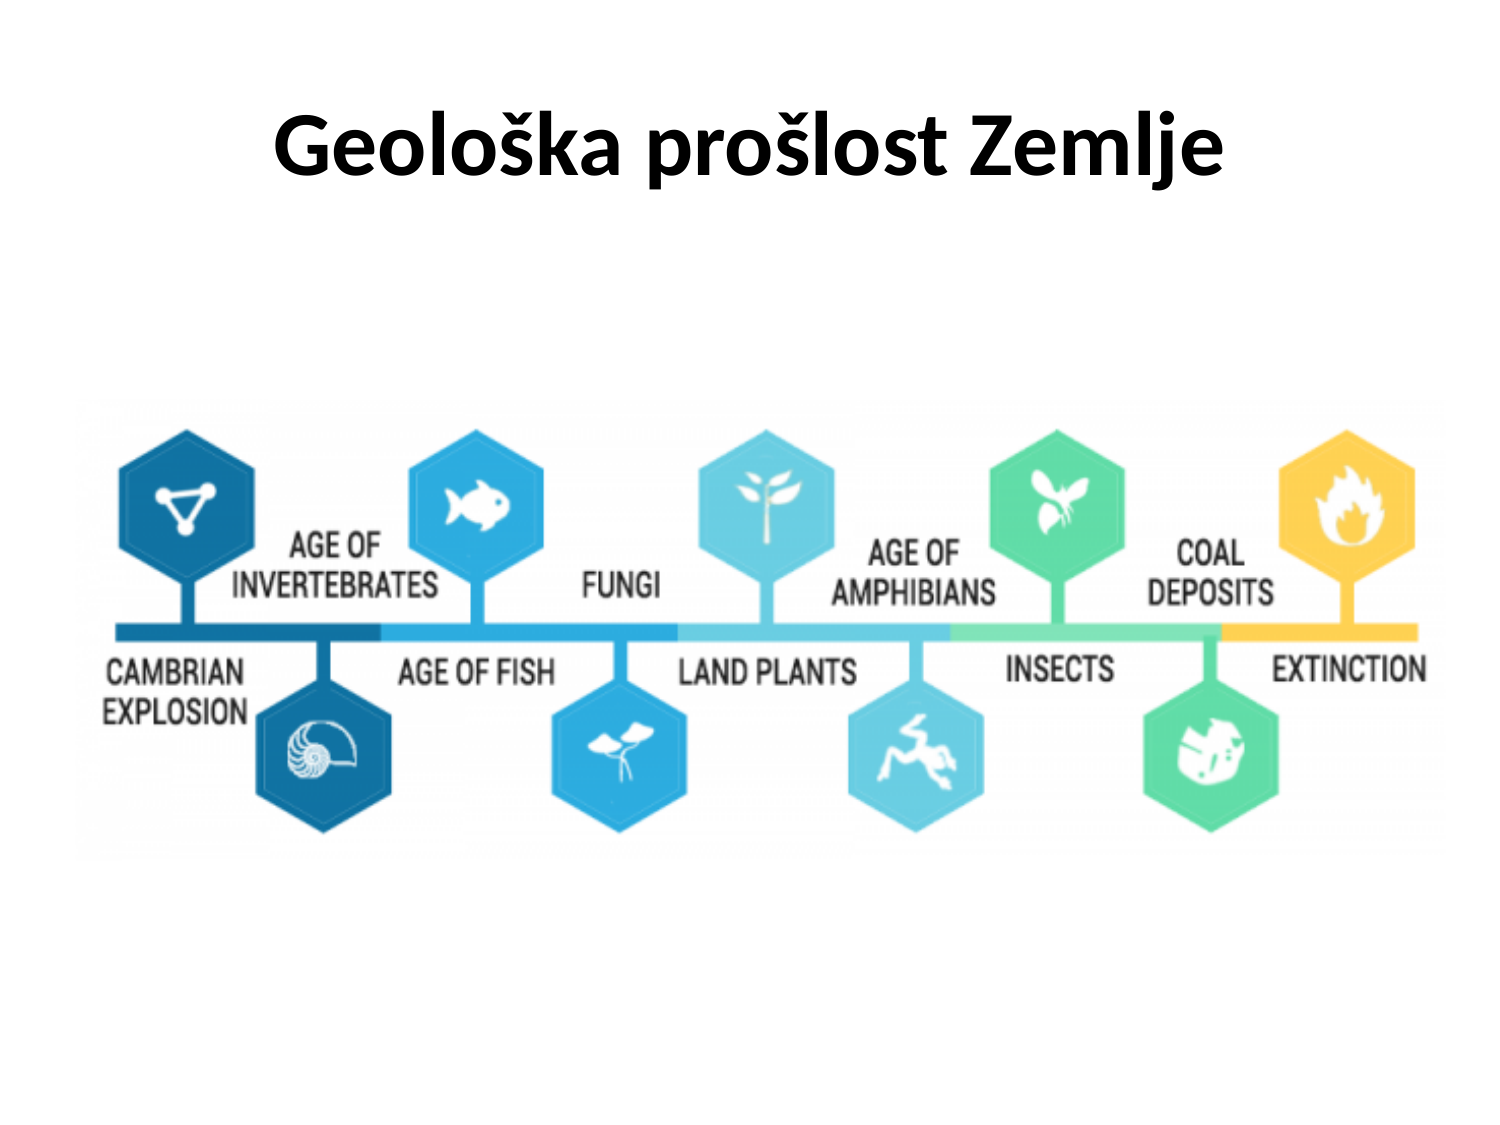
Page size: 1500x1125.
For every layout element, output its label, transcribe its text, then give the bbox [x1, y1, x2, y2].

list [74, 399, 1447, 862]
title Geološka prošlost Zemlje [75, 45, 1425, 233]
